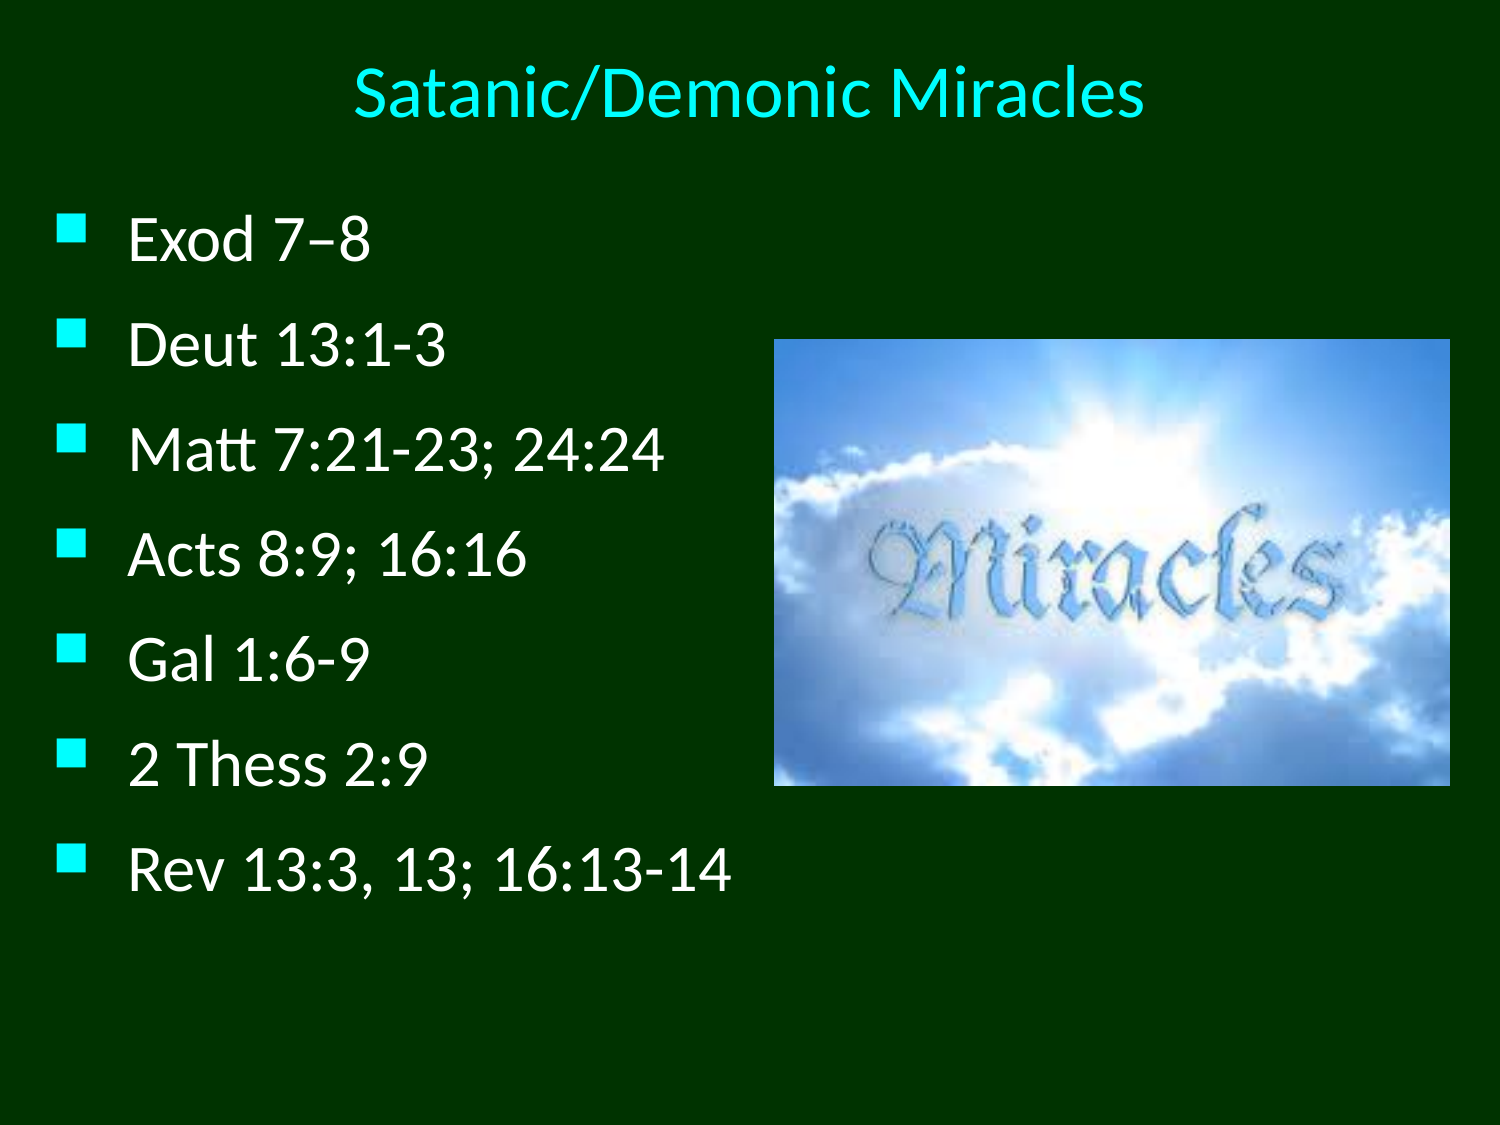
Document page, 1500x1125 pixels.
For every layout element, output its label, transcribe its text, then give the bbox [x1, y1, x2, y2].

list Exod 7–8 Deut 13:1-3 Matt 7:21-23; 24:24 Acts 8:9; 16:16 Gal 1:6-9 2 Thess 2:9 Rev 13:3, 13; 16:13-14 [37, 187, 1113, 988]
picture [774, 339, 1451, 786]
title Satanic/Demonic Miracles [249, 37, 1250, 138]
